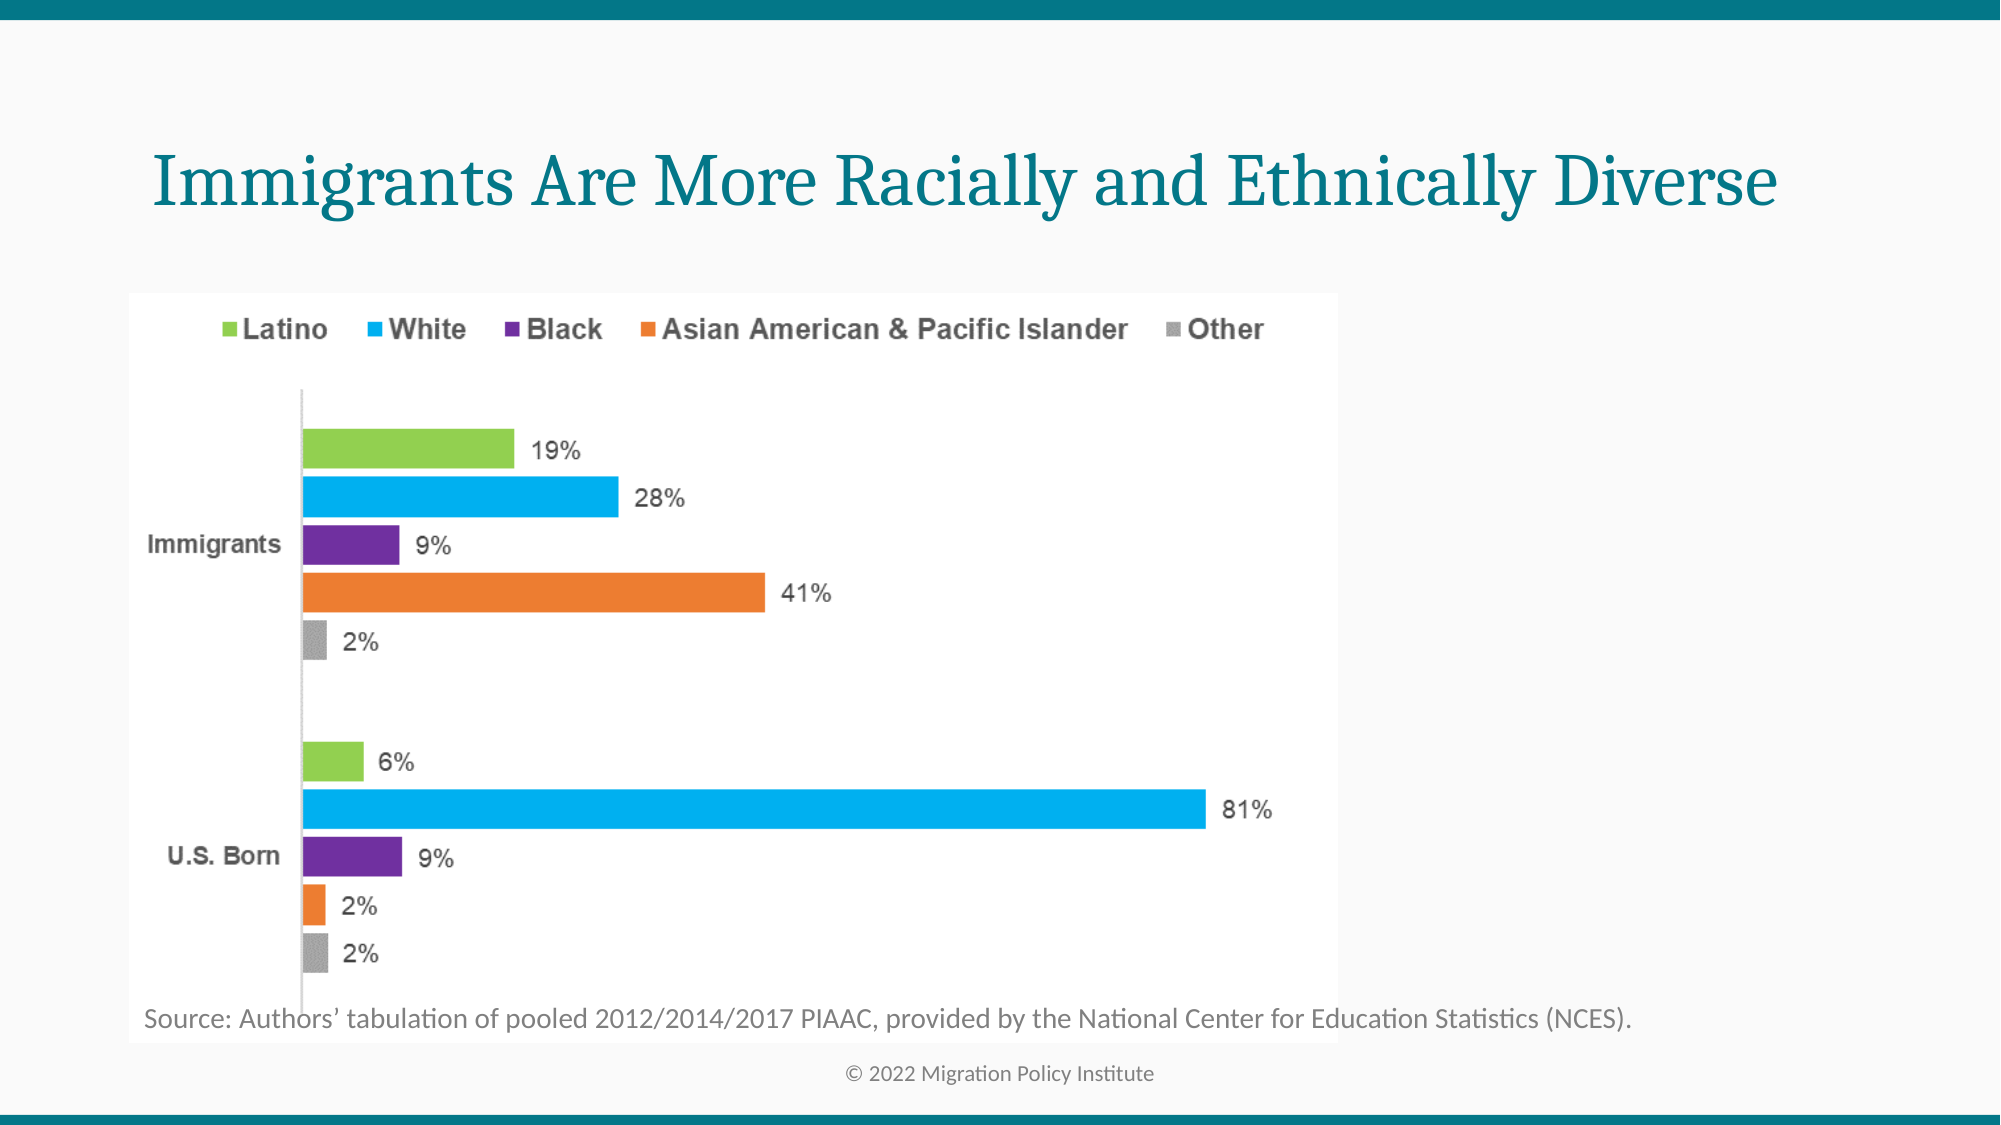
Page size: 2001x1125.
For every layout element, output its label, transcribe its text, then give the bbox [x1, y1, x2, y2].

footer © 2022 Migration Policy Institute [662, 1043, 1338, 1103]
text_box Source: Authors’ tabulation of pooled 2012/2014/2017 PIAAC, provided by the National Center for Education Statistics (NCES). [1338, 992, 1789, 1042]
title Immigrants Are More Racially and Ethnically Diverse [137, 59, 1863, 278]
picture [129, 293, 1338, 1043]
